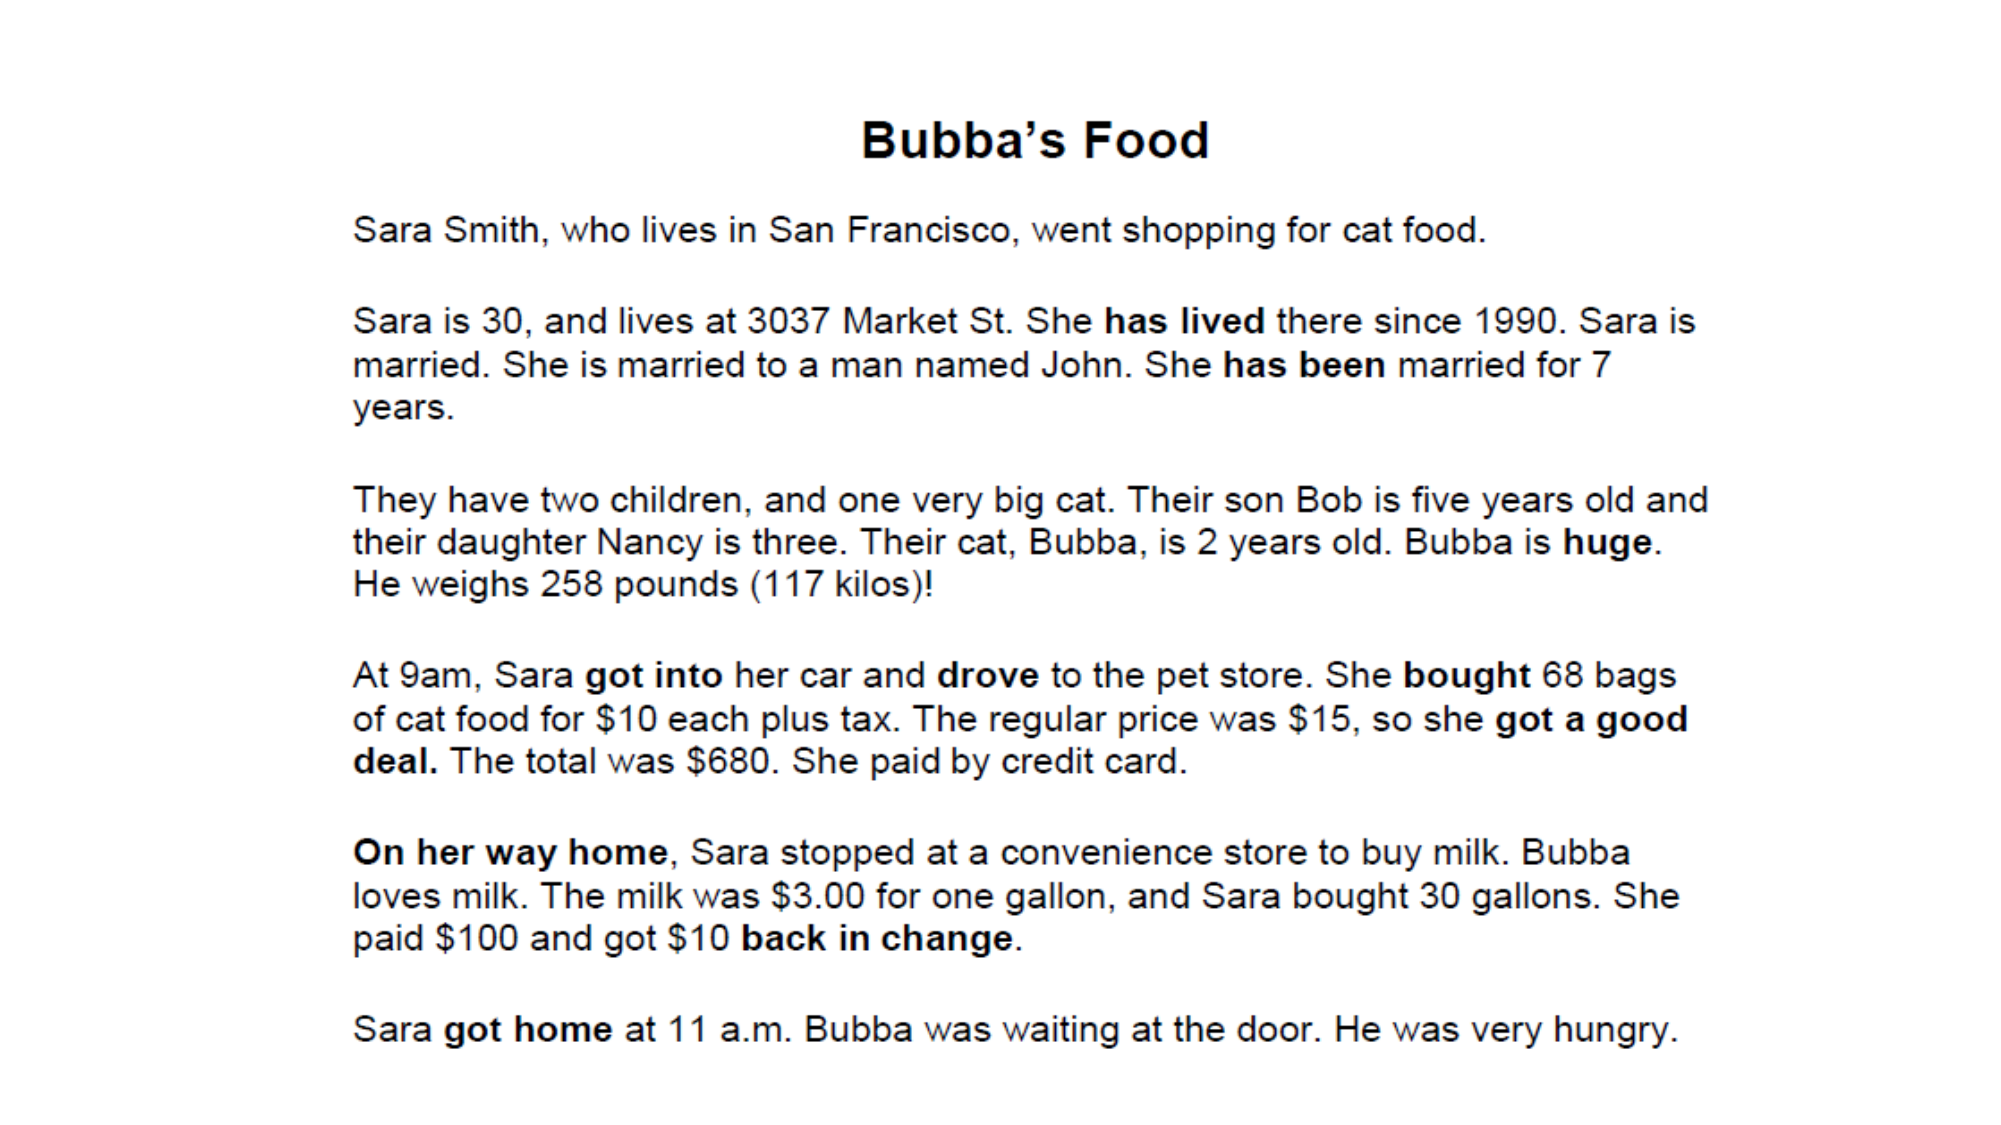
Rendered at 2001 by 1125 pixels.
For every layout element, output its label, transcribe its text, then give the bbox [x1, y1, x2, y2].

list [325, 90, 1735, 1084]
title Bubba’s Food [137, 59, 1863, 278]
